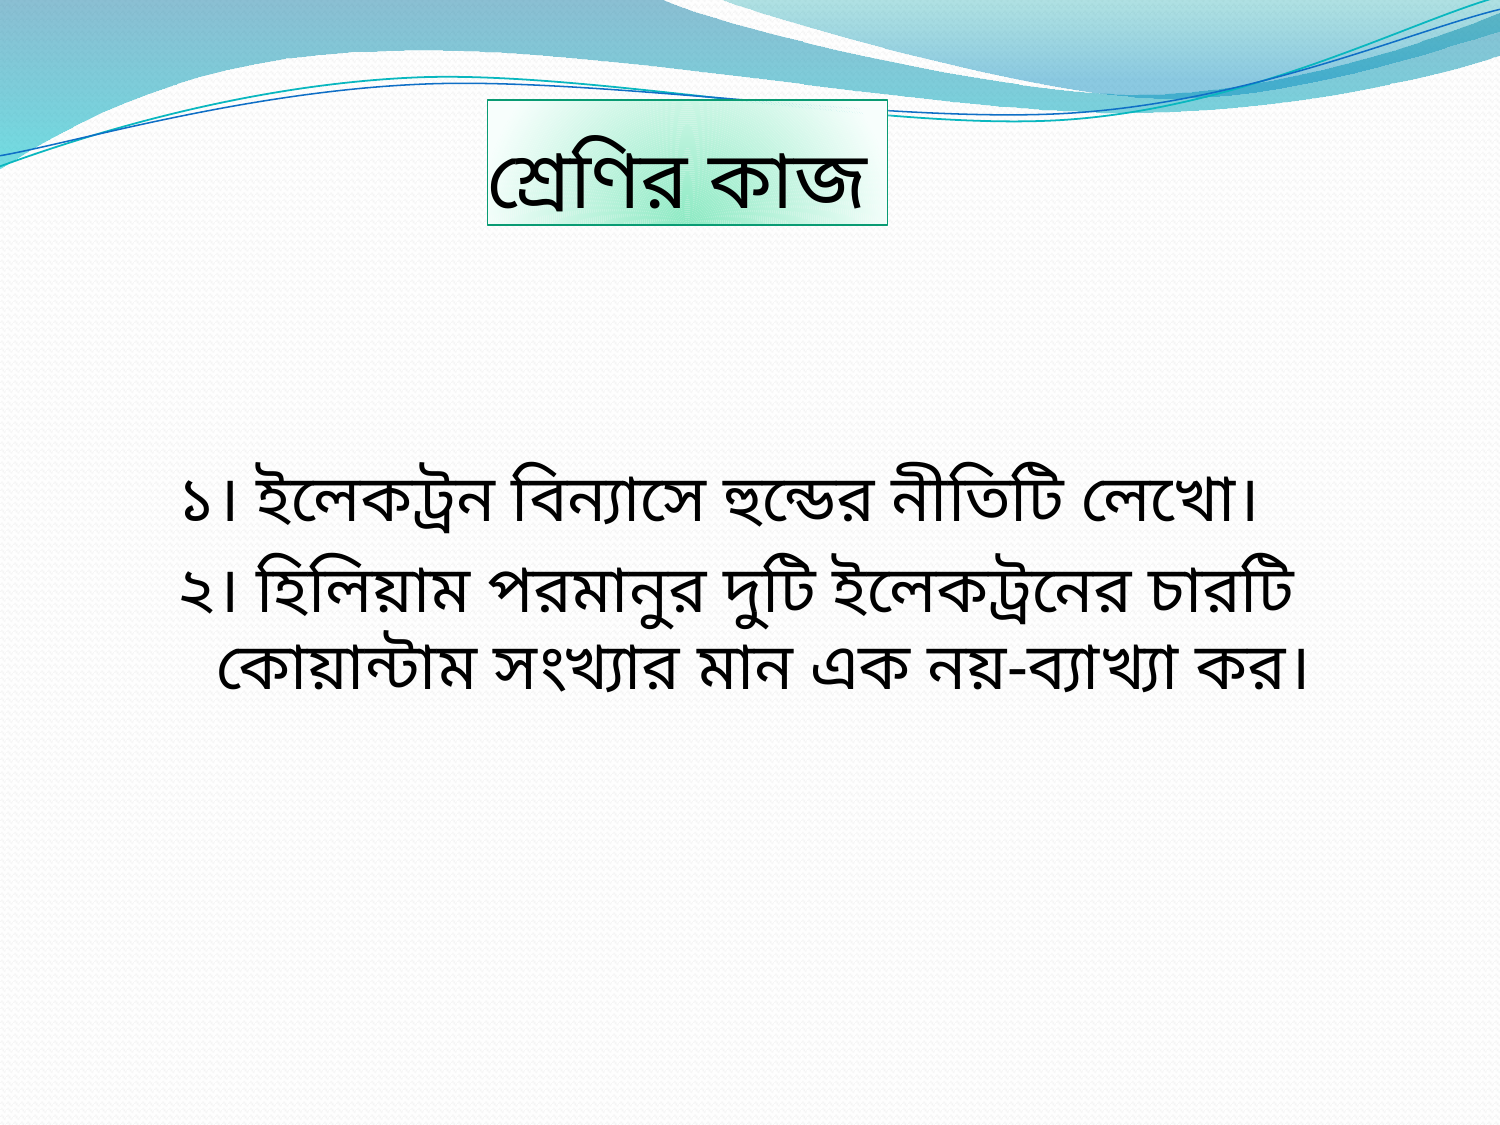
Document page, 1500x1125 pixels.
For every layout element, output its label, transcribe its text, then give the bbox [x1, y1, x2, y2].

title শ্রেণির কাজ [487, 99, 888, 226]
list ১। ইলেকট্রন বিন্যাসে হুন্ডের নীতিটি লেখো। ২। হিলিয়াম পরমানুর দুটি ইলেকট্রনের চারটি কোয়ান্টাম সংখ্যার মান এক নয়-ব্যাখ্যা কর। [162, 450, 1388, 763]
